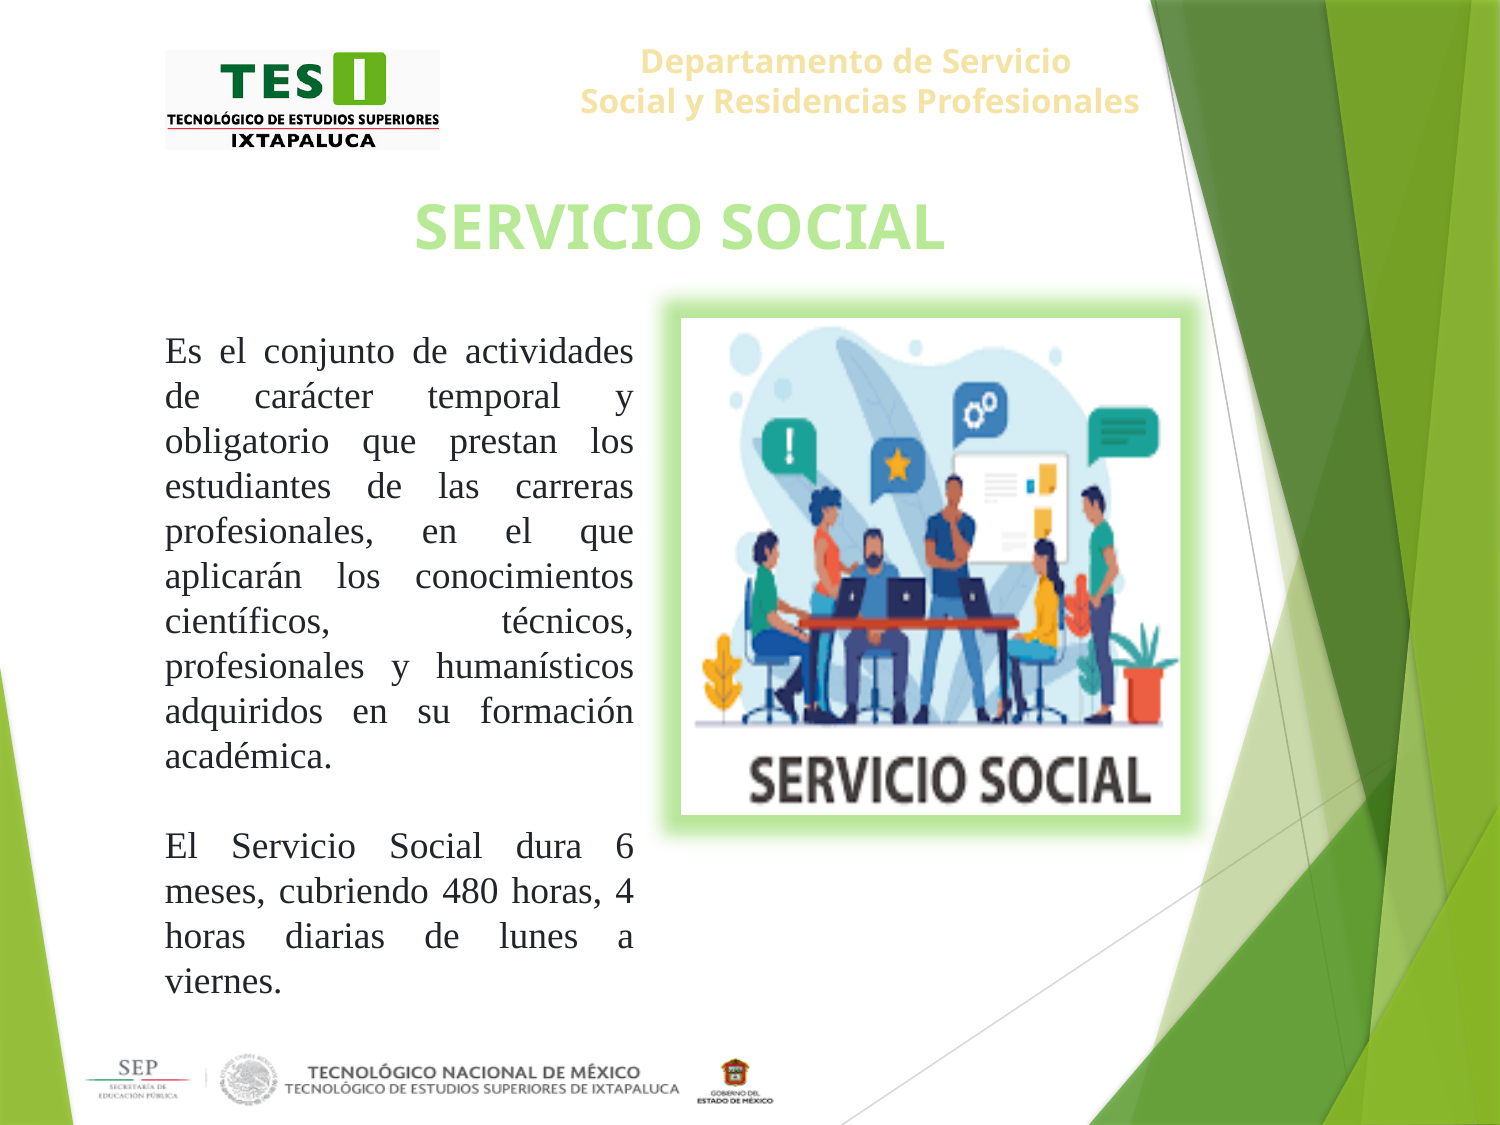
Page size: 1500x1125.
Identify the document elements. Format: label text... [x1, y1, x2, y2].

text_box Es el conjunto de actividades de carácter temporal y obligatorio que prestan los estudiantes de las carreras profesionales, en el que aplicarán los conocimientos científicos, técnicos, profesionales y humanísticos adquiridos en su formación académica. El Servicio Social dura 6 meses, cubriendo 480 horas, 4 horas diarias de lunes a viernes. [149, 318, 650, 1009]
picture [82, 1043, 781, 1117]
text_box SERVICIO SOCIAL [399, 179, 963, 270]
picture [680, 317, 1181, 816]
text_box Departamento de Servicio Social y Residencias Profesionales [345, 32, 1376, 128]
picture [165, 49, 440, 151]
